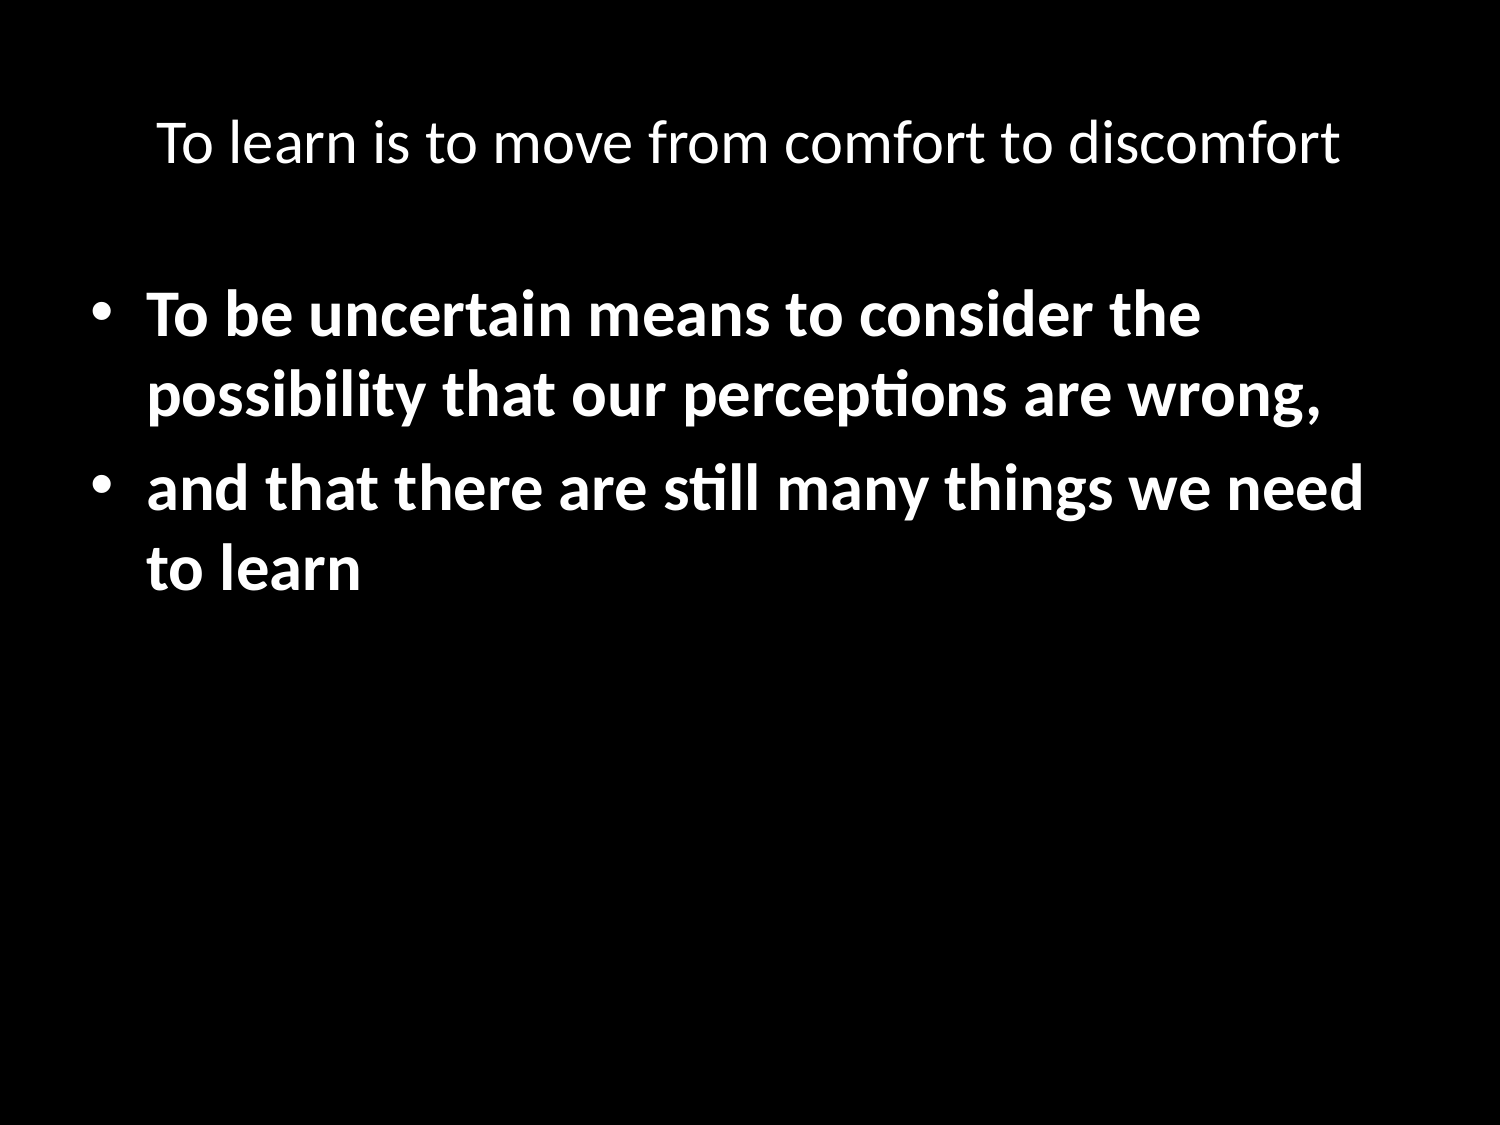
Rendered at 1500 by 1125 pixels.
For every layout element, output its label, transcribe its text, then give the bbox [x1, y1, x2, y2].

title To learn is to move from comfort to discomfort [75, 45, 1425, 233]
list To be uncertain means to consider the possibility that our perceptions are wrong, and that there are still many things we need to learn [75, 262, 1425, 1005]
